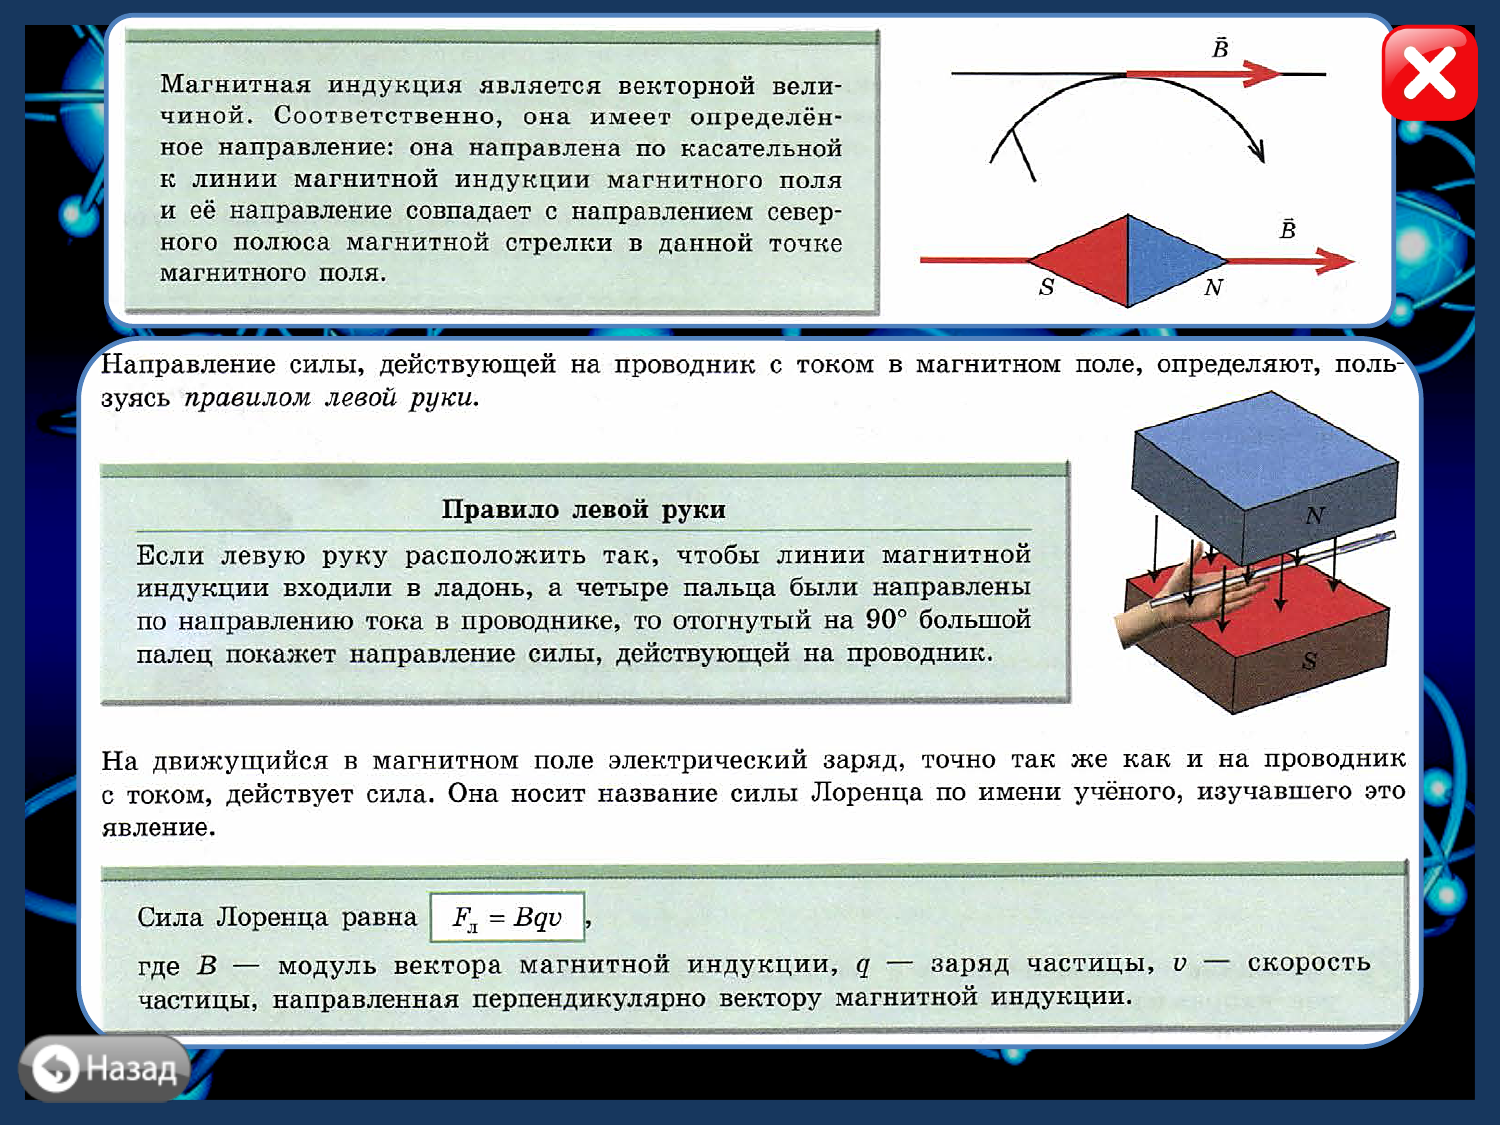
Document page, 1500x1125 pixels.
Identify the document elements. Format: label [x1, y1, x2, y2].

picture [17, 338, 1422, 1103]
picture [105, 15, 1483, 327]
